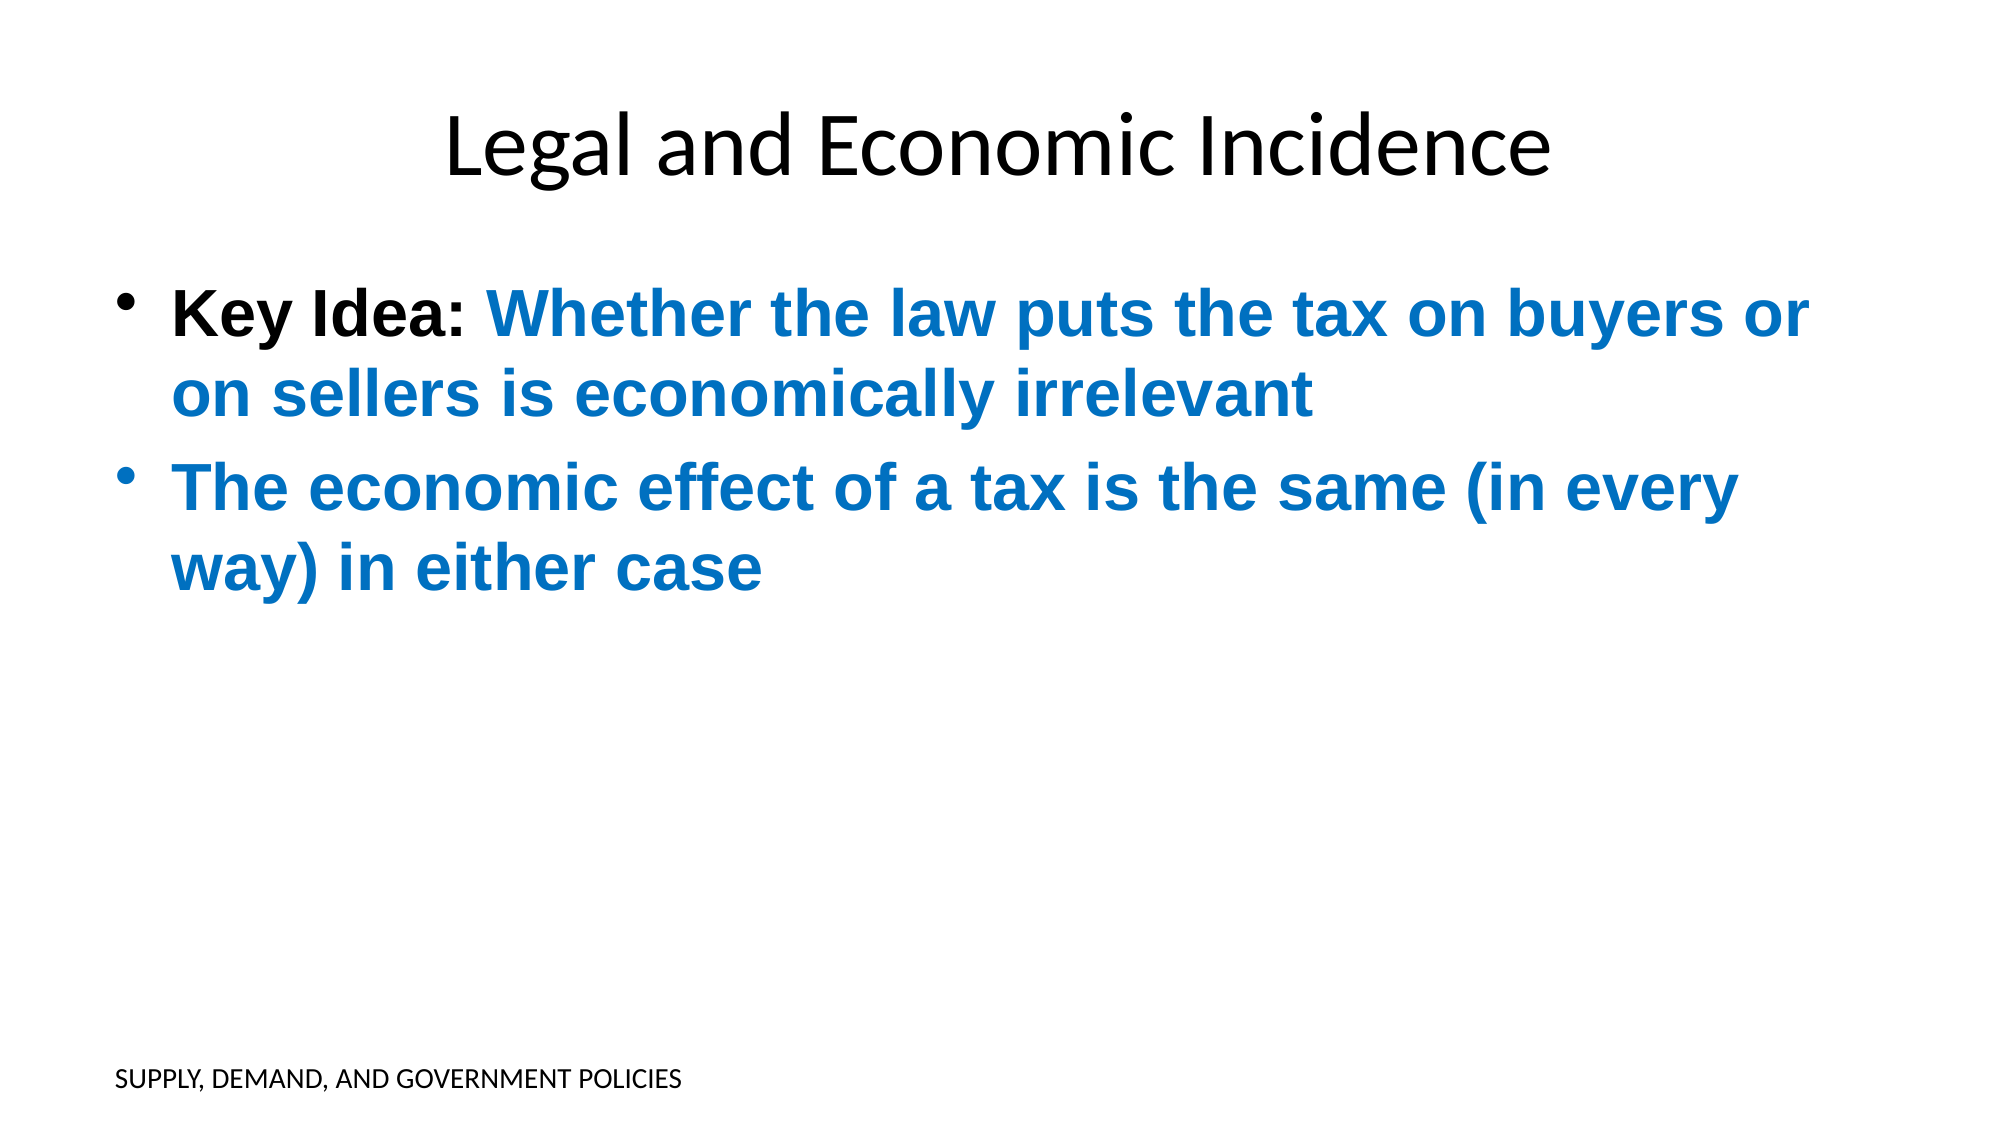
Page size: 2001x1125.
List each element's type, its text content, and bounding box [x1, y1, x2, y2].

list Key Idea: Whether the law puts the tax on buyers or on sellers is economically irrelevant The economic effect of a tax is the same (in every way) in either case [99, 262, 1900, 1005]
footer SUPPLY, DEMAND, AND GOVERNMENT POLICIES [99, 1051, 851, 1112]
title Legal and Economic Incidence [99, 45, 1900, 233]
